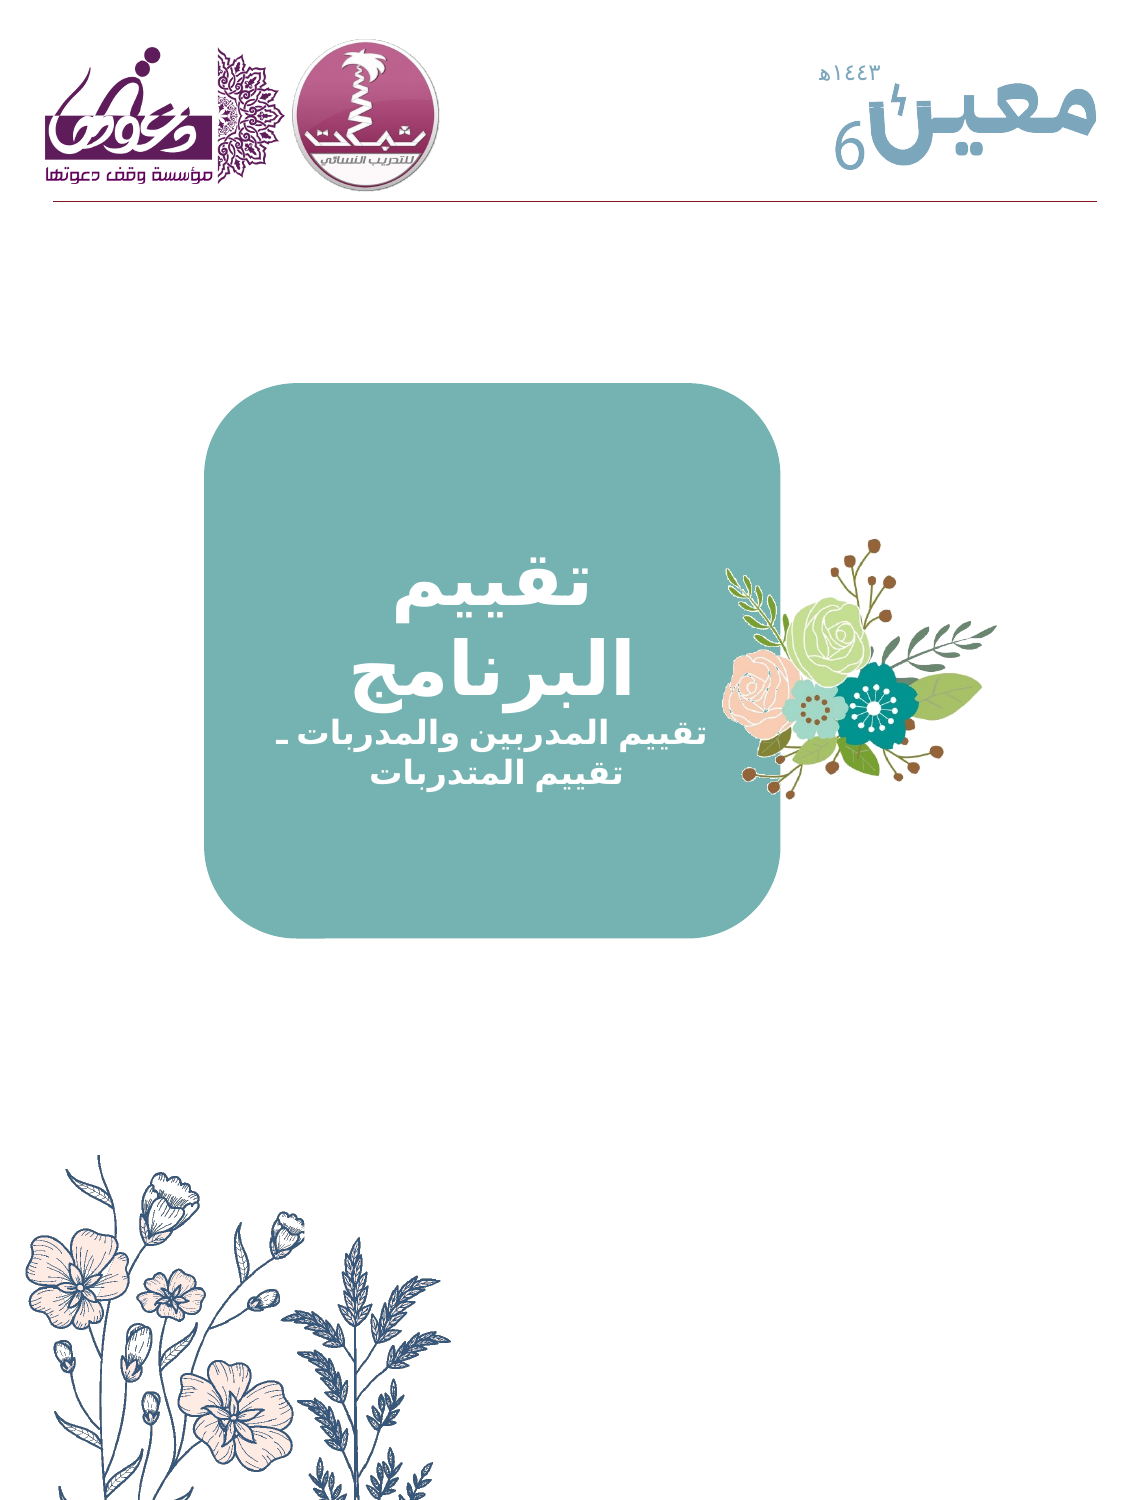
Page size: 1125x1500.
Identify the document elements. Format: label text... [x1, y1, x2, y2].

picture [833, 44, 1109, 197]
text_box ١٤٤٣هـ [803, 50, 833, 121]
text_box تقييم البرنامج تقييم المدربين والمدربات ـ تقييم المتدربات [203, 382, 782, 940]
picture [45, 39, 445, 199]
picture [697, 525, 1001, 821]
picture [25, 1154, 525, 1500]
